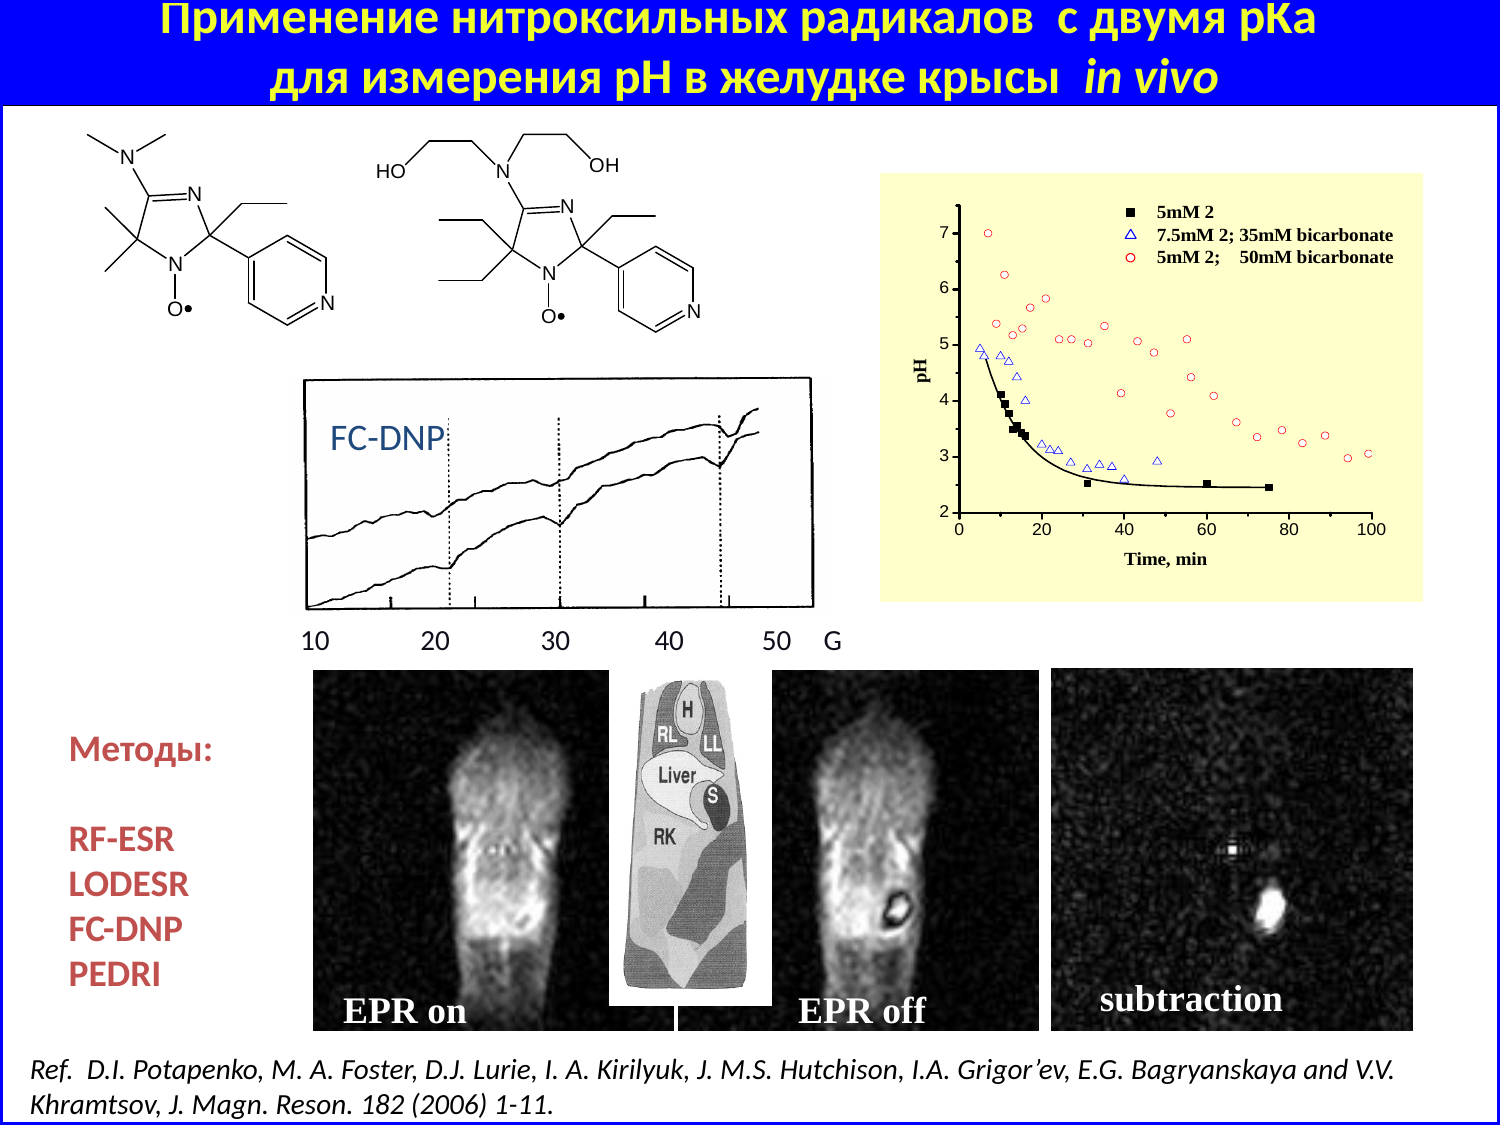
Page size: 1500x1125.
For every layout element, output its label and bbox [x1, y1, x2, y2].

text_box [292, 668, 1413, 1056]
text_box [292, 374, 833, 654]
text_box [879, 172, 1424, 603]
text_box [81, 128, 336, 331]
text_box [374, 128, 703, 338]
picture [609, 667, 772, 1007]
text_box [0, 0, 1500, 1125]
